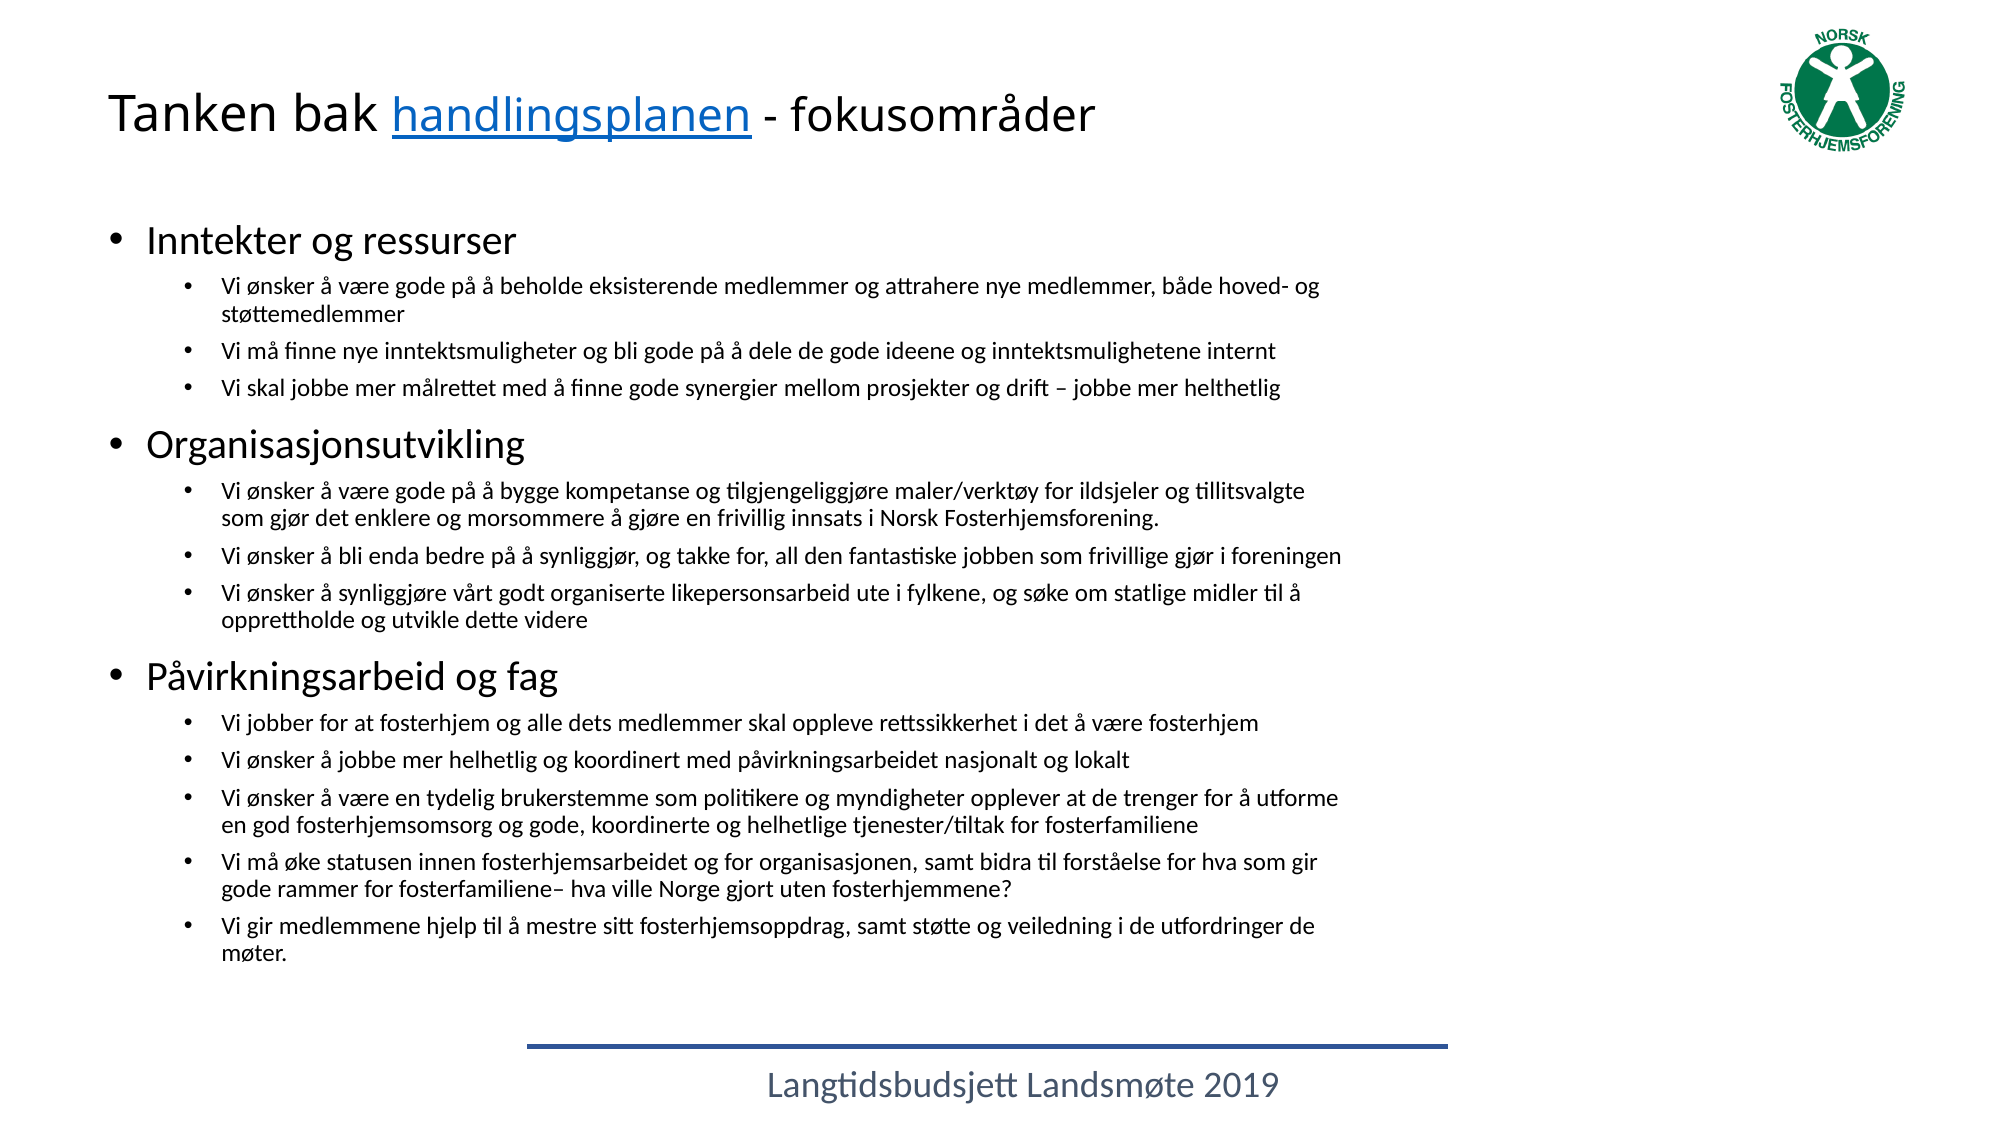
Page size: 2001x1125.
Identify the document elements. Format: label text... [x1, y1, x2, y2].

text_box Langtidsbudsjett Landsmøte 2019 [491, 1058, 1556, 1106]
picture [1776, 25, 1907, 155]
list Inntekter og ressurser Vi ønsker å være gode på å beholde eksisterende medlemmer og attrahere nye medlemmer, både hoved- og støttemedlemmer Vi må finne nye inntektsmuligheter og bli gode på å dele de gode ideene og inntektsmulighetene internt Vi skal jobbe mer målrettet med å finne gode synergier mellom prosjekter og drift – jobbe mer helthetlig Organisasjonsutvikling Vi ønsker å være gode på å bygge kompetanse og tilgjengeliggjøre maler/verktøy for ildsjeler og tillitsvalgte som gjør det enklere og morsommere å gjøre en frivillig innsats i Norsk Fosterhjemsforening. Vi ønsker å bli enda bedre på å synliggjør, og takke for, all den fantastiske jobben som frivillige gjør i foreningen Vi ønsker å synliggjøre vårt godt organiserte likepersonsarbeid ute i fylkene, og søke om statlige midler til å opprettholde og utvikle dette videre Påvirkningsarbeid og fag Vi jobber for at fosterhjem og alle dets medlemmer skal oppleve rettssikkerhet i det å være fosterhjem Vi ønsker å jobbe mer helhetlig og koordinert med påvirkningsarbeidet nasjonalt og lokalt Vi ønsker å være en tydelig brukerstemme som politikere og myndigheter opplever at de trenger for å utforme en god fosterhjemsomsorg og gode, koordinerte og helhetlige tjenester/tiltak for fosterfamiliene Vi må øke statusen innen fosterhjemsarbeidet og for organisasjonen, samt bidra til forståelse for hva som gir gode rammer for fosterfamiliene– hva ville Norge gjort uten fosterhjemmene? Vi gir medlemmene hjelp til å mestre sitt fosterhjemsoppdrag, samt støtte og veiledning i de utfordringer de møter. [93, 210, 1369, 1009]
title Tanken bak handlingsplanen - fokusområder [93, 24, 1595, 212]
